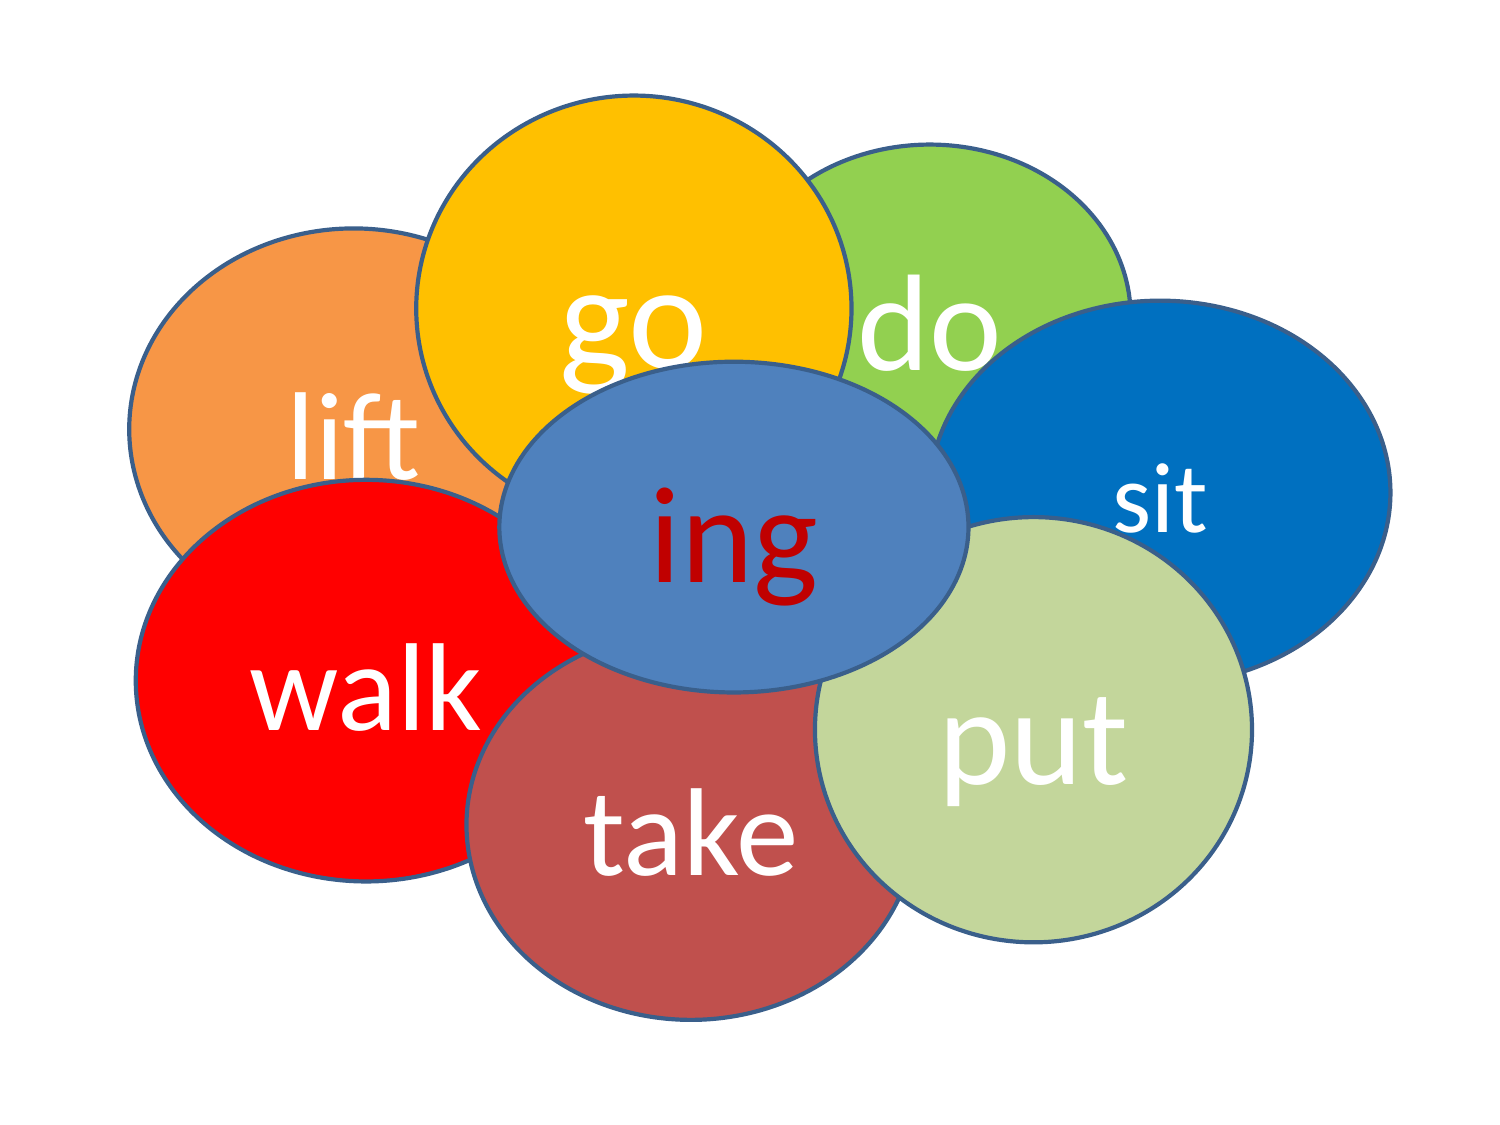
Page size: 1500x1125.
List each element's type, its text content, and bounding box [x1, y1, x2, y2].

text_box ing [497, 359, 971, 695]
text_box lift [127, 226, 505, 559]
text_box walk [133, 477, 577, 884]
text_box go [414, 93, 854, 483]
text_box take [464, 654, 900, 1022]
text_box put [812, 514, 1255, 945]
text_box do [808, 142, 1132, 438]
text_box sit [936, 298, 1393, 673]
